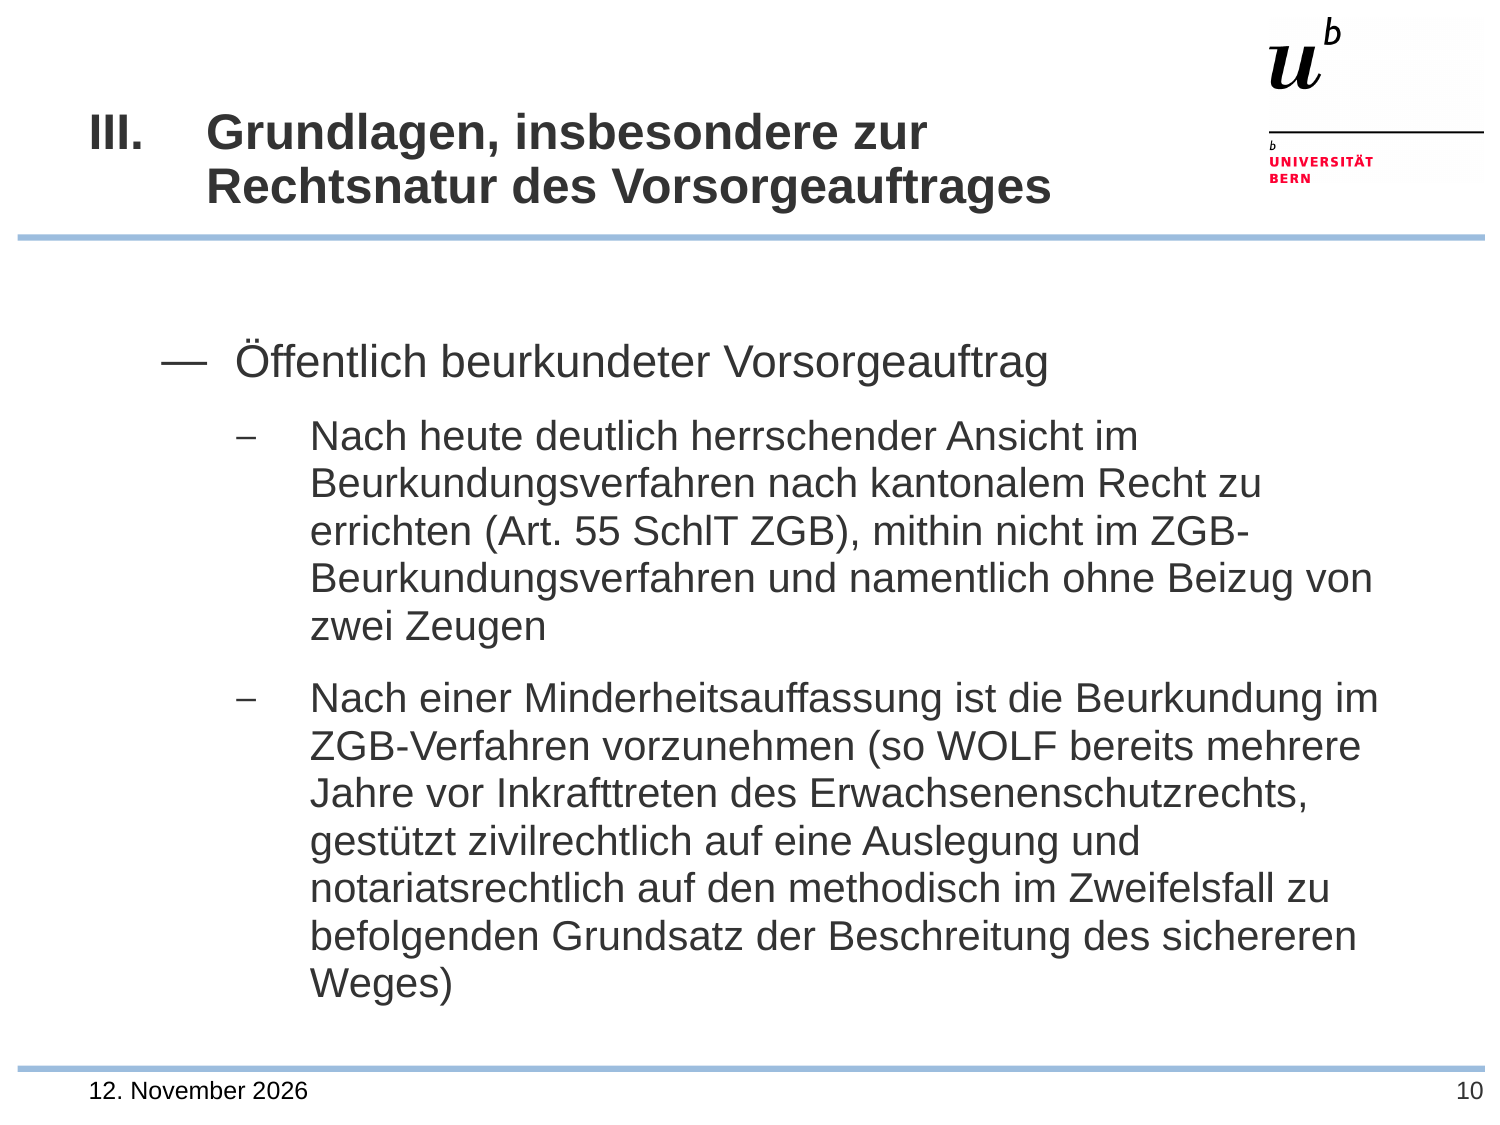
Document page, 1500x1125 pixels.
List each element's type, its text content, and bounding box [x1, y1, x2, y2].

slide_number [88, 1073, 715, 1104]
slide_number 10 [1424, 1073, 1485, 1104]
picture [1269, 17, 1484, 183]
list Öffentlich beurkundeter Vorsorgeauftrag Nach heute deutlich herrschender Ansicht im Beurkundungsverfahren nach kantonalem Recht zu errichten (Art. 55 SchlT ZGB), mithin nicht im ZGB-Beurkundungsverfahren und namentlich ohne Beizug von zwei Zeugen Nach einer Minderheitsauffassung ist die Beurkundung im ZGB-Verfahren vorzunehmen (so WOLF bereits mehrere Jahre vor Inkrafttreten des Erwachsenenschutzrechts, gestützt zivilrechtlich auf eine Auslegung und notariatsrechtlich auf den methodisch im Zweifelsfall zu befolgenden Grundsatz der Beschreitung des sichereren Weges) [87, 255, 1411, 1085]
title III. Grundlagen, insbesondere zur Rechtsnatur des Vorsorgeauftrages [88, 105, 1175, 241]
